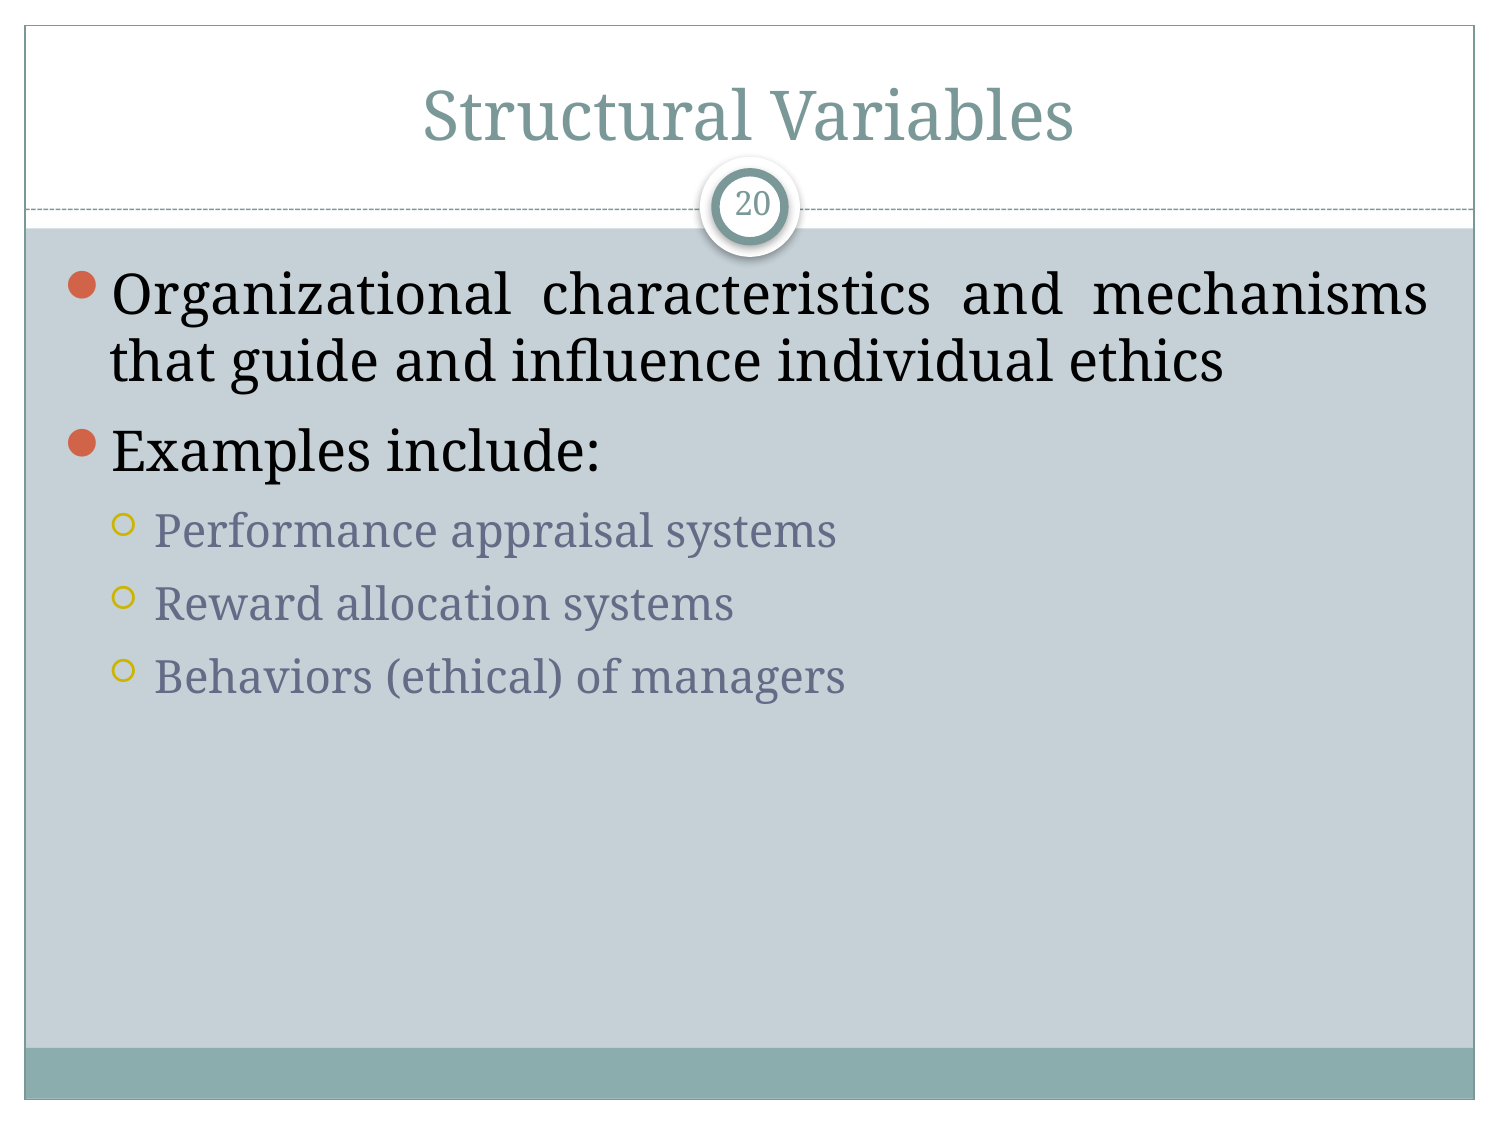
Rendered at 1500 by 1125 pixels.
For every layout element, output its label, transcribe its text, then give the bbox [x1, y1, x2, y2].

slide_number 20 [715, 168, 791, 241]
title Structural Variables [49, 37, 1450, 162]
list Organizational characteristics and mechanisms that guide and influence individual ethics Examples include: Performance appraisal systems Reward allocation systems Behaviors (ethical) of managers [49, 250, 1445, 1001]
